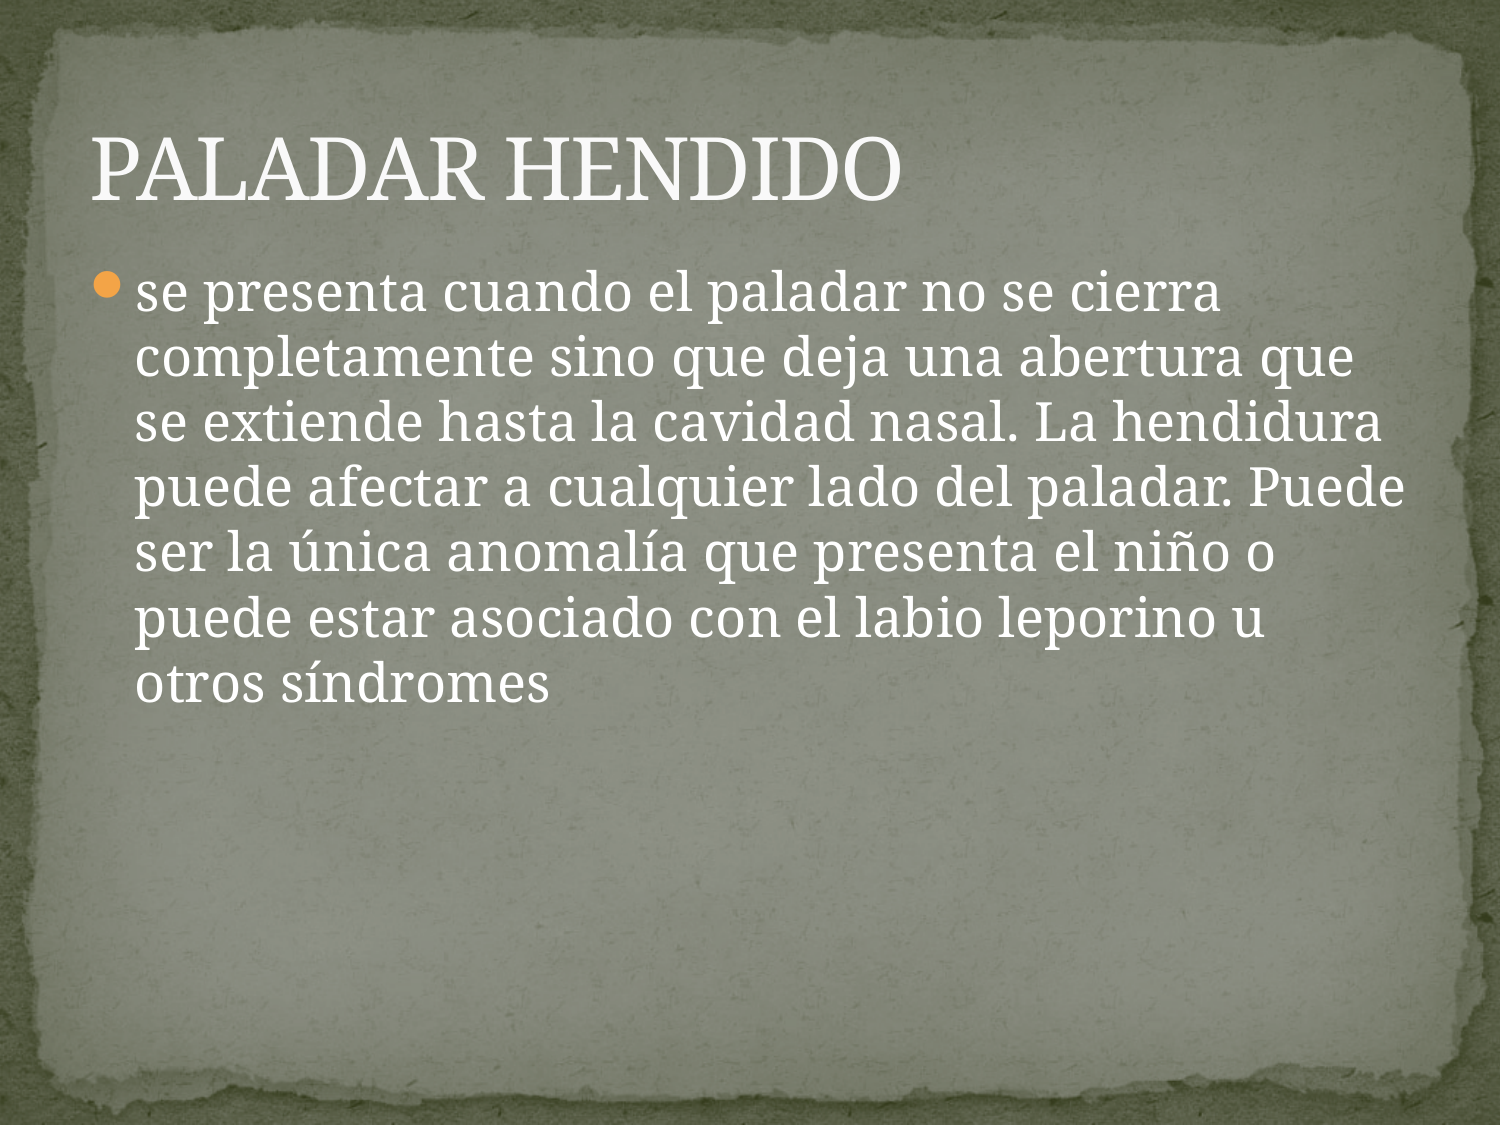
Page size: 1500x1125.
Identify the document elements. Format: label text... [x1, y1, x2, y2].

title PALADAR HENDIDO [74, 24, 1425, 225]
list se presenta cuando el paladar no se cierra completamente sino que deja una abertura que se extiende hasta la cavidad nasal. La hendidura puede afectar a cualquier lado del paladar. Puede ser la única anomalía que presenta el niño o puede estar asociado con el labio leporino u otros síndromes [75, 249, 1425, 1000]
